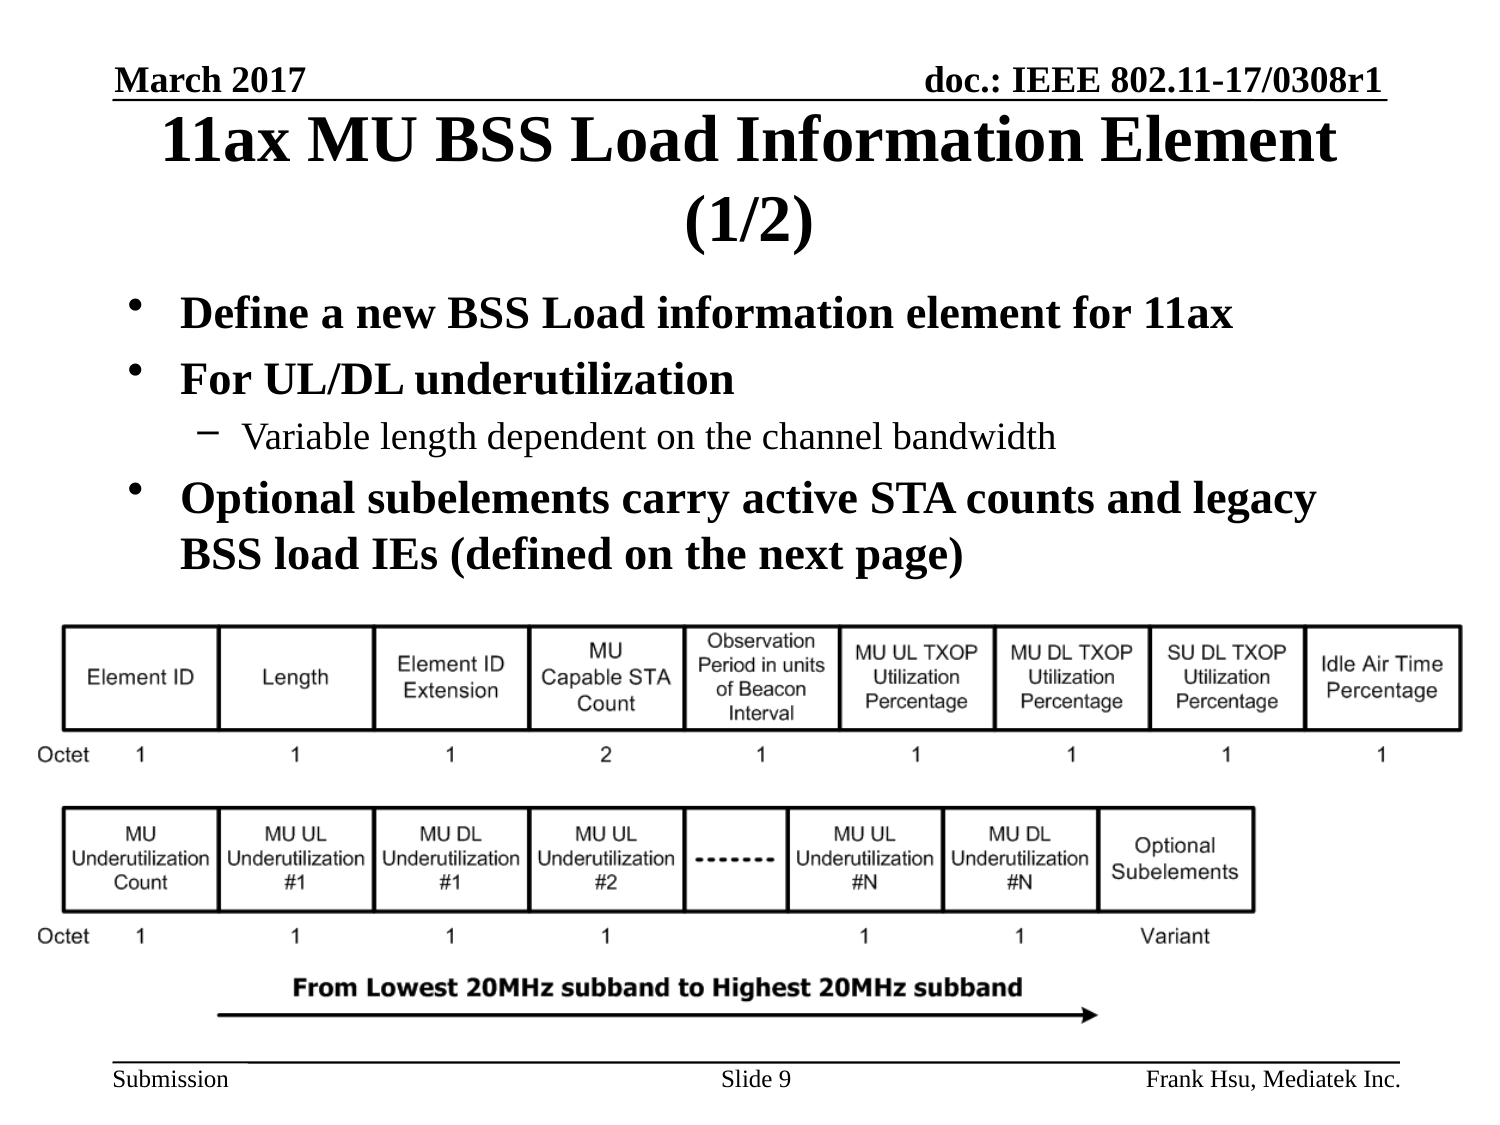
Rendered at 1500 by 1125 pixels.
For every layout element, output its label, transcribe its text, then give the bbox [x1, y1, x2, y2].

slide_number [114, 54, 309, 101]
footer Frank Hsu, Mediatek Inc. [1142, 1061, 1402, 1093]
title 11ax MU BSS Load Information Element (1/2) [112, 112, 1388, 238]
list Define a new BSS Load information element for 11ax For UL/DL underutilization Variable length dependent on the channel bandwidth Optional subelements carry active STA counts and legacy BSS load IEs (defined on the next page) [112, 274, 1388, 588]
picture [37, 624, 1463, 1025]
slide_number Slide 9 [712, 1061, 800, 1093]
